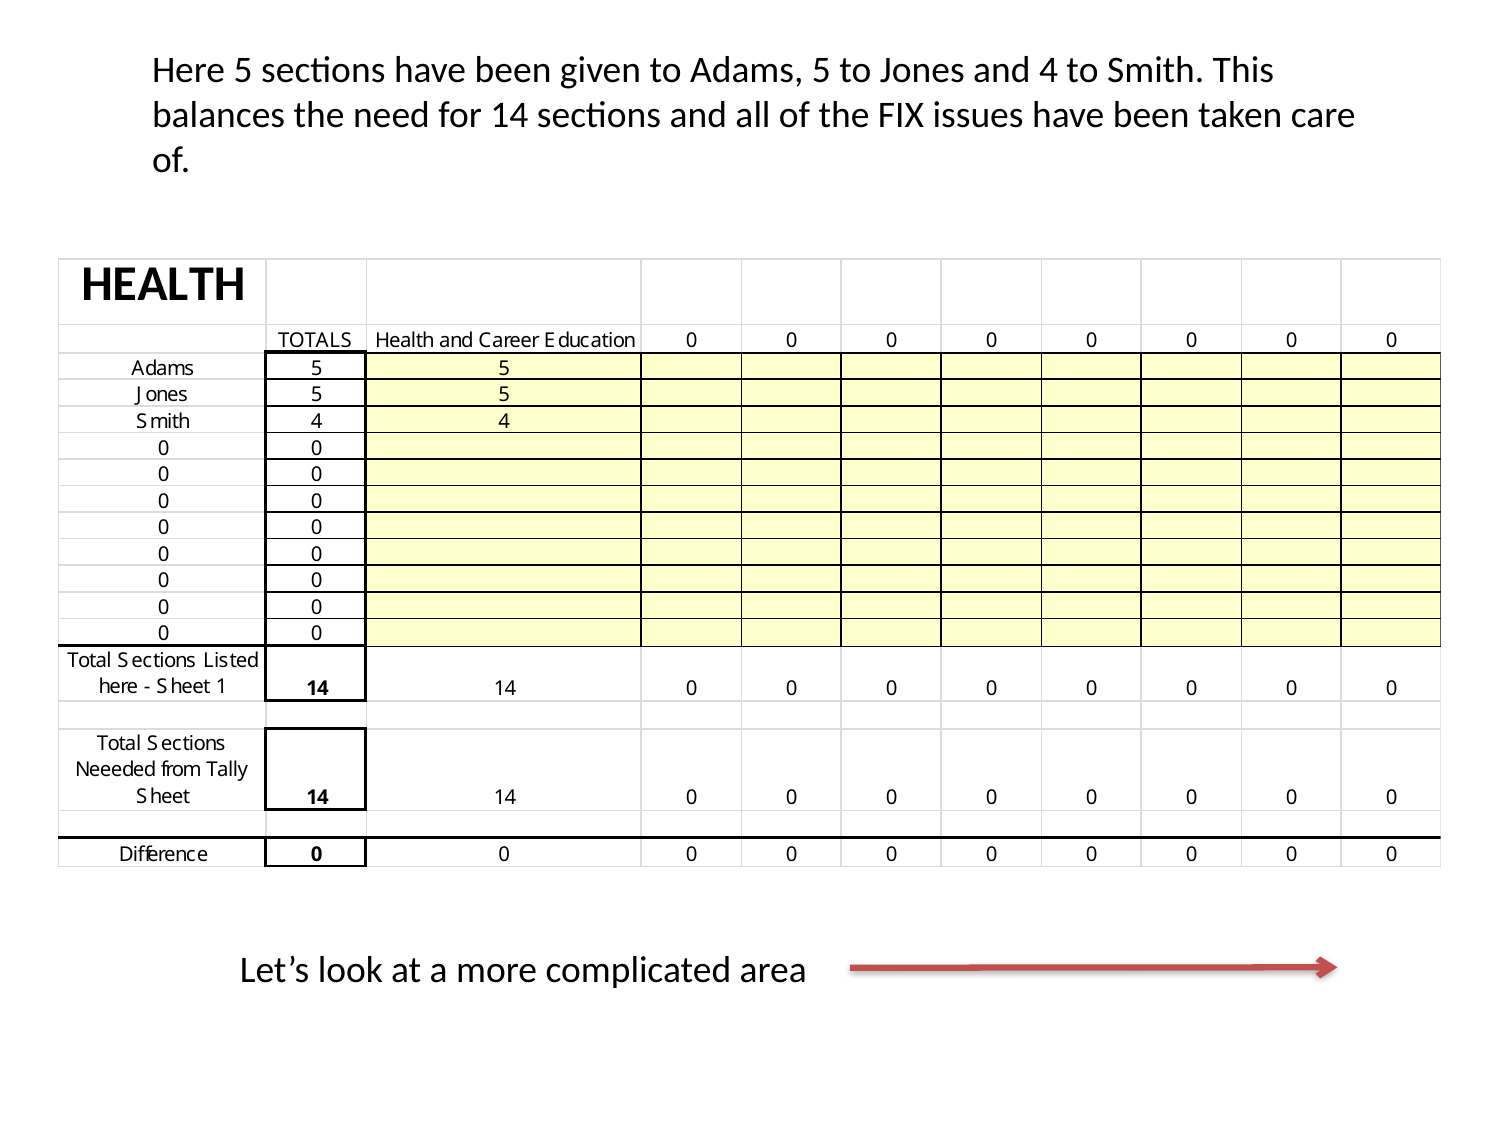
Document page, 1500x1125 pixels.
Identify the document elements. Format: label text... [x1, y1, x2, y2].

picture [57, 258, 1443, 868]
text_box Here 5 sections have been given to Adams, 5 to Jones and 4 to Smith. This balances the need for 14 sections and all of the FIX issues have been taken care of. [137, 37, 1400, 188]
text_box Let’s look at a more complicated area [224, 937, 1338, 998]
